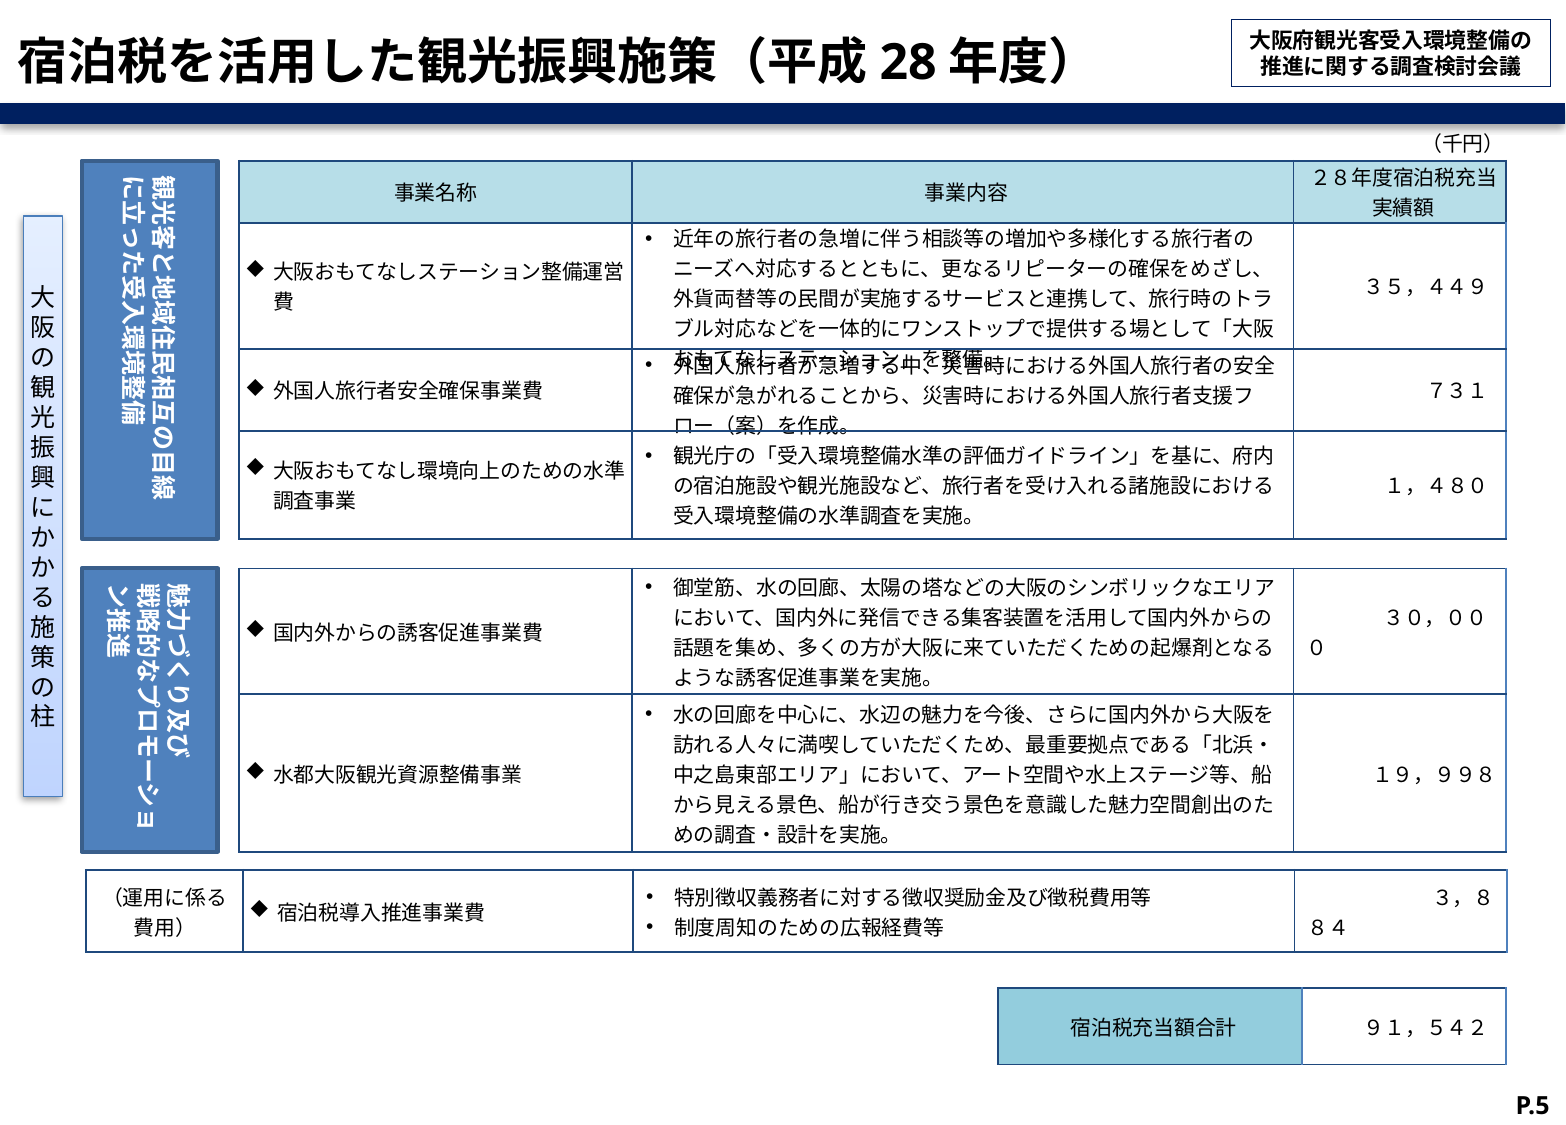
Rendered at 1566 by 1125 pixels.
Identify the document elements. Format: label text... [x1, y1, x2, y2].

table_cell ７３１ [1294, 350, 1505, 430]
table_cell 水都大阪観光資源整備事業 [240, 695, 631, 851]
table_header ２８年度宿泊税充当実績額 [1294, 162, 1505, 222]
table_cell 近年の旅行者の急増に伴う相談等の増加や多様化する旅行者のニーズへ対応するとともに、更なるリピーターの確保をめざし、外貨両替等の民間が実施するサービスと連携して、旅行時のトラブル対応などを一体的にワンストップで提供する場として「大阪おもてなしステーション」を整備。 [633, 224, 1293, 348]
table_header 宿泊税導入推進事業費 [244, 871, 632, 951]
table_header 事業名称 [240, 162, 631, 222]
table_header 宿泊税充当額合計 [999, 989, 1301, 1064]
table_header （運用に係る 費用） [87, 871, 242, 951]
table_cell ３５，４４９ [1294, 224, 1505, 348]
table_cell 大阪おもてなし環境向上のための水準調査事業 [240, 432, 631, 538]
table_cell 外国人旅行者が急増する中、災害時における外国人旅行者の安全確保が急がれることから、災害時における外国人旅行者支援フロー（案）を作成。 [633, 350, 1293, 430]
table_cell １，４８０ [1294, 432, 1505, 538]
table_header 特別徴収義務者に対する徴収奨励金及び徴税費用等 制度周知のための広報経費等 [634, 871, 1294, 951]
text_box 観光客と地域住民相互の目線に立った受入環境整備 [80, 159, 220, 541]
title 宿泊税を活用した観光振興施策（平成28年度） [2, 19, 1566, 100]
text_box 大阪の観光振興にかかる施策の柱 [23, 215, 63, 797]
table_cell １９，９９８ [1294, 695, 1505, 851]
table_cell 大阪おもてなしステーション整備運営費 [240, 224, 631, 348]
table_header ３０，０００ [1294, 569, 1505, 693]
table_cell 水の回廊を中心に、水辺の魅力を今後、さらに国内外から大阪を訪れる人々に満喫していただくため、最重要拠点である「北浜・中之島東部エリア」において、アート空間や水上ステージ等、船から見える景色、船が行き交う景色を意識した魅力空間創出のための調査・設計を実施。 [633, 695, 1293, 851]
text_box 魅力づくり及び 戦略的なプロモーション推進 [80, 566, 220, 854]
table_header 事業内容 [633, 162, 1293, 222]
table_header ３，８８４ [1295, 871, 1506, 951]
table_header 御堂筋、水の回廊、太陽の塔などの大阪のシンボリックなエリアにおいて、国内外に発信できる集客装置を活用して国内外からの話題を集め、多くの方が大阪に来ていただくための起爆剤となるような誘客促進事業を実施。 [633, 569, 1293, 693]
table_cell 外国人旅行者安全確保事業費 [240, 350, 631, 430]
text_box P.5 [1446, 1081, 1565, 1125]
table_header ９１，５４２ [1303, 989, 1505, 1064]
table_cell 観光庁の「受入環境整備水準の評価ガイドライン」を基に、府内の宿泊施設や観光施設など、旅行者を受け入れる諸施設における受入環境整備の水準調査を実施。 [633, 432, 1293, 538]
table_header 国内外からの誘客促進事業費 [240, 569, 631, 693]
text_box （千円） [1349, 123, 1520, 164]
